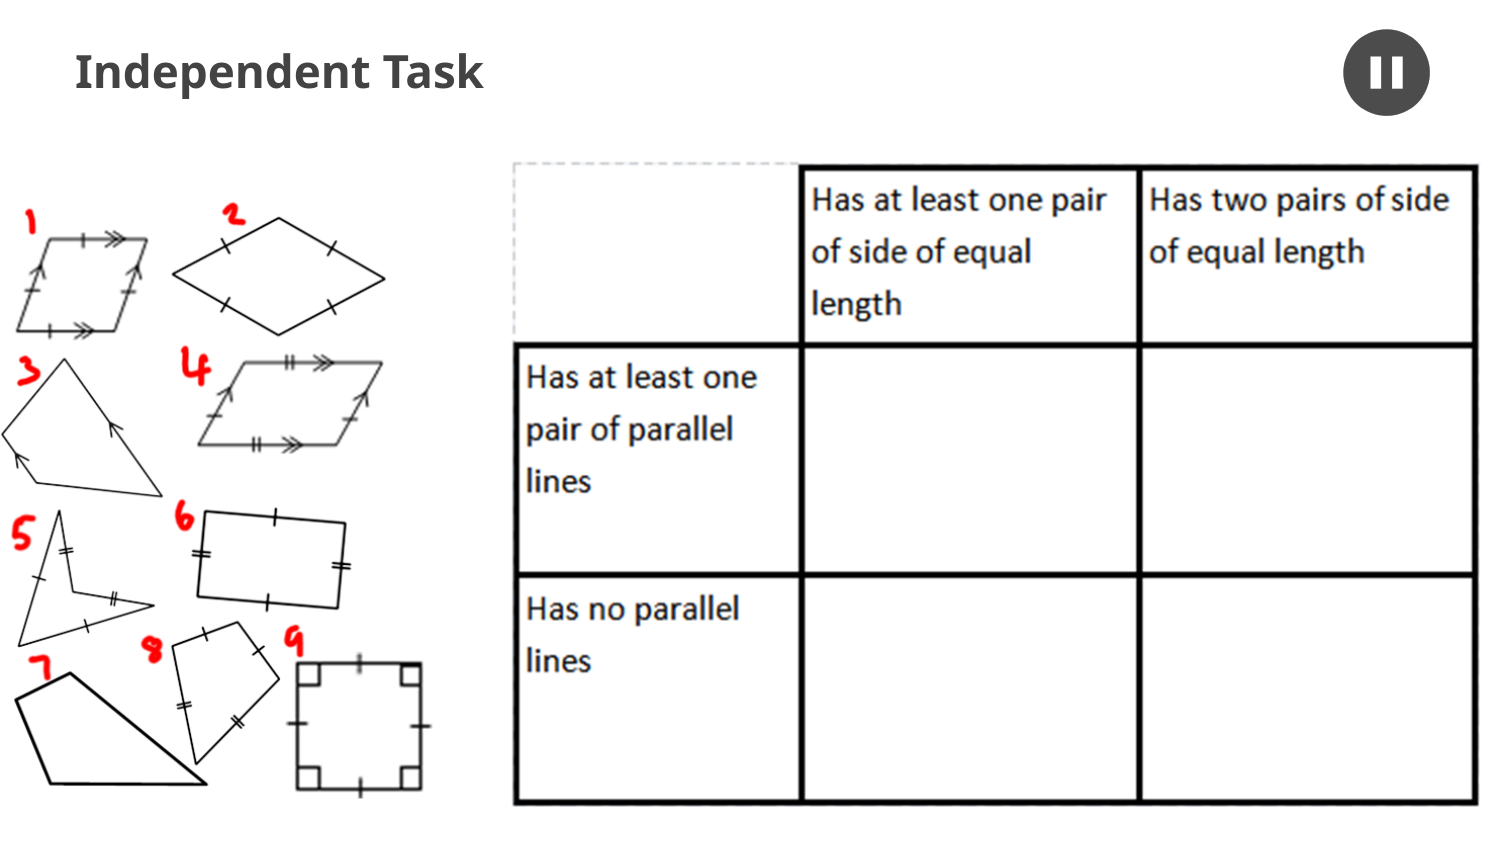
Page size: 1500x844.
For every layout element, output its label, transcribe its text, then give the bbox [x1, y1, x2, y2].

picture [0, 137, 1500, 819]
title Independent Task [75, 34, 1321, 135]
picture [1326, 13, 1446, 133]
